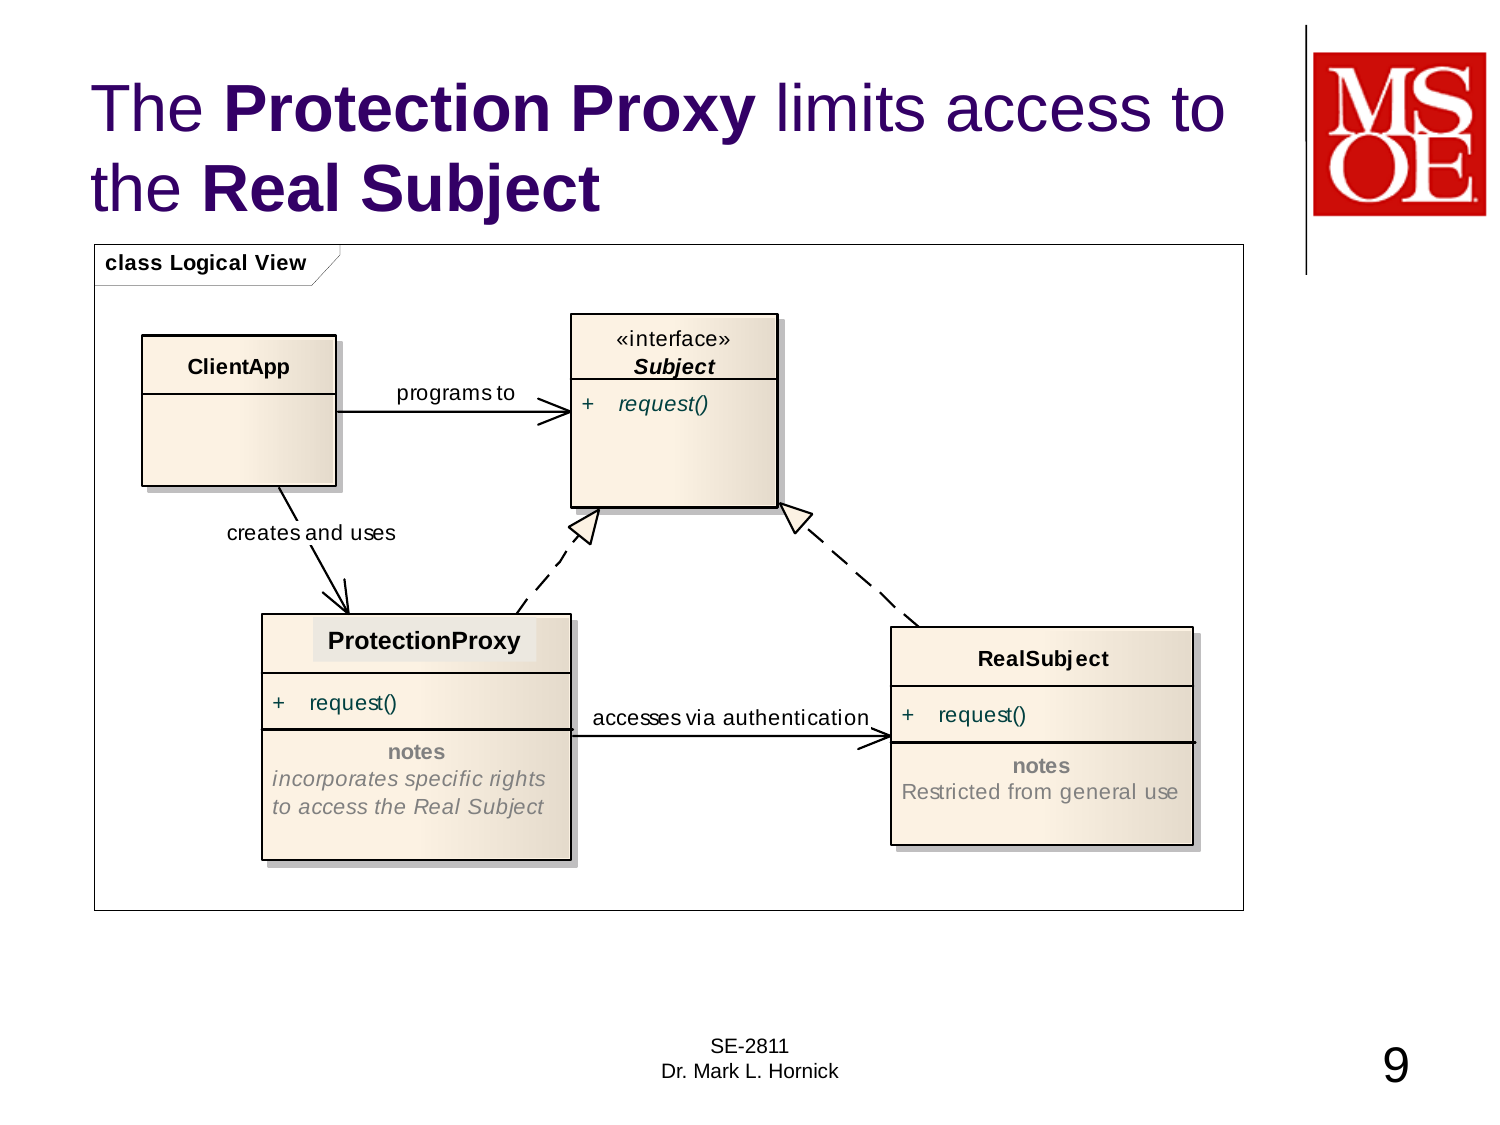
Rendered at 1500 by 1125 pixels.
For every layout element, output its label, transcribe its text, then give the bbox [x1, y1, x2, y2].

picture [1313, 37, 1488, 232]
footer SE-2811 Dr. Mark L. Hornick [512, 1024, 988, 1101]
slide_number 9 [1074, 1024, 1426, 1101]
title The Protection Proxy limits access to the Real Subject [74, 19, 1313, 233]
picture [87, 237, 1251, 917]
